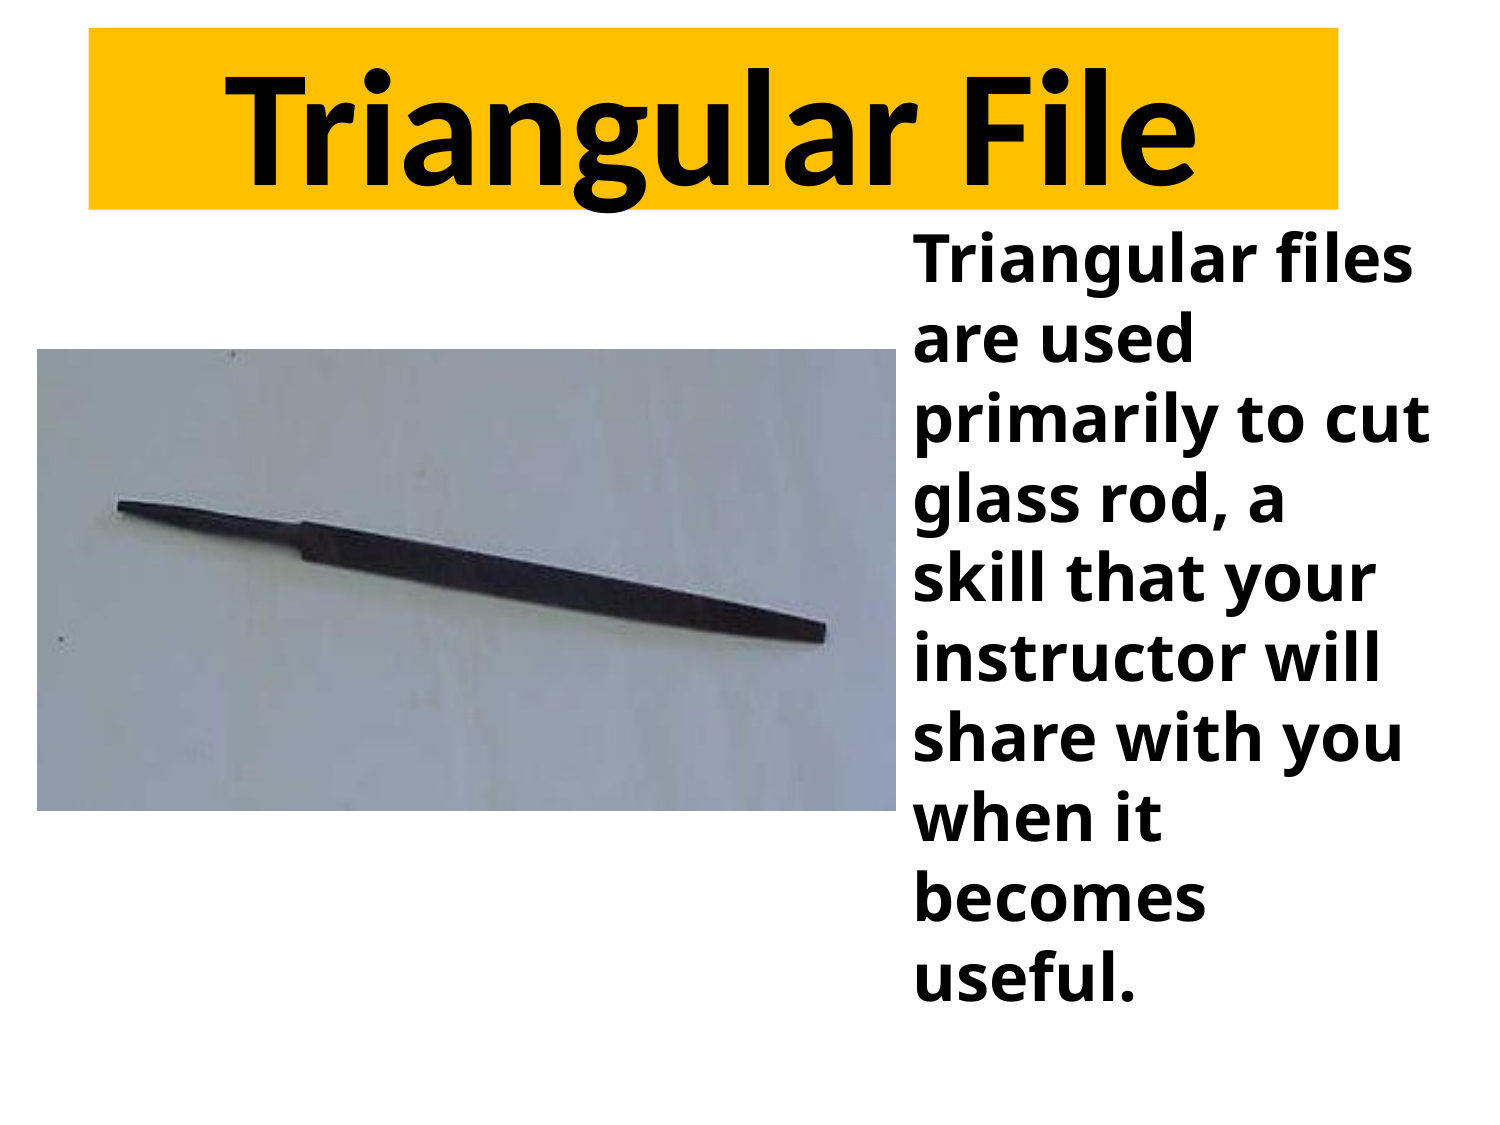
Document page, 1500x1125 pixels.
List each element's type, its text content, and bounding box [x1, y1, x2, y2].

title Triangular File [88, 27, 1339, 210]
text_box Triangular files are used primarily to cut glass rod, a skill that your instructor will share with you when it becomes useful. [897, 208, 1448, 1023]
picture [37, 349, 896, 811]
